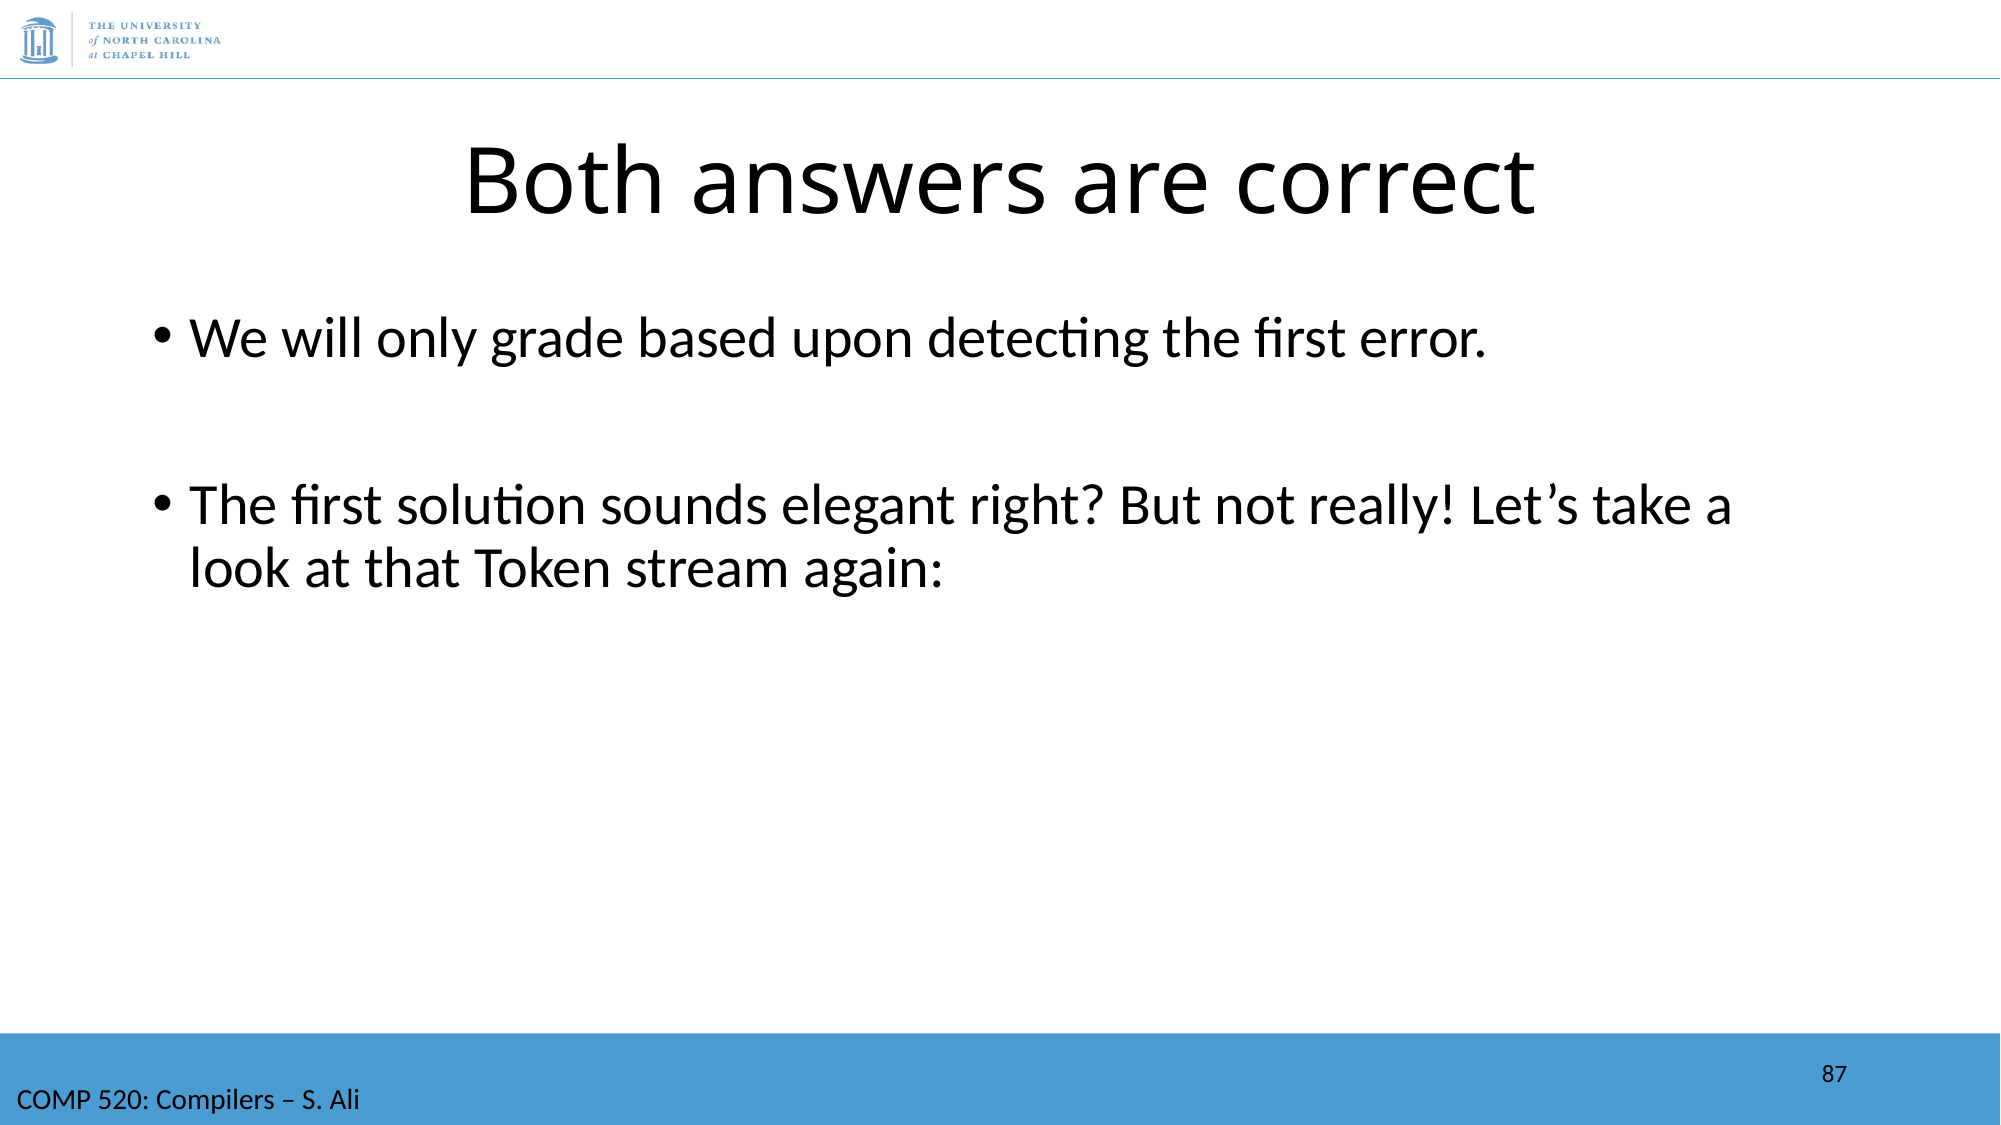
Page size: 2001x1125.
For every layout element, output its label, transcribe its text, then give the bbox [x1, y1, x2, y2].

picture [16, 12, 228, 67]
slide_number 87 [1412, 1042, 1863, 1103]
text_box [0, 1032, 2000, 1125]
text_box COMP 520: Compilers – S. Ali [2, 1072, 376, 1123]
list We will only grade based upon detecting the first error. The first solution sounds elegant right? But not really! Let’s take a look at that Token stream again: [137, 299, 1863, 1014]
title Both answers are correct [137, 89, 1863, 278]
